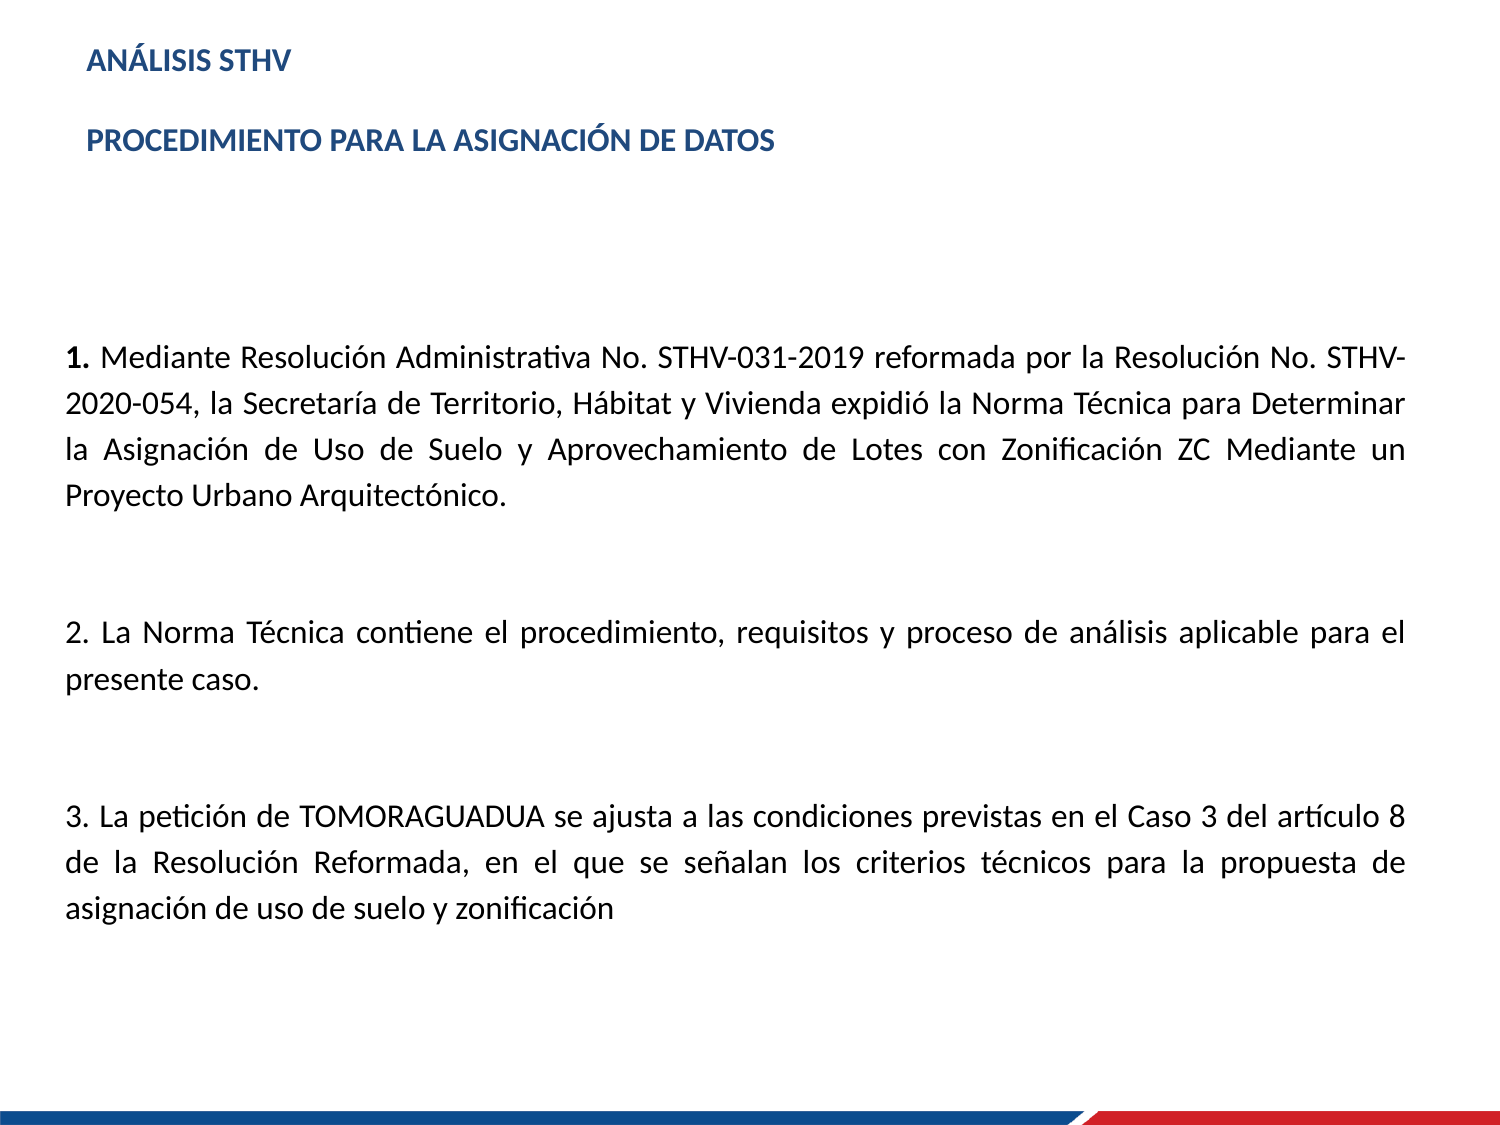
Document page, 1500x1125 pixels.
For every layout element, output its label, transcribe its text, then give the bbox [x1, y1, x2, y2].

text_box ANÁLISIS STHV PROCEDIMIENTO PARA LA ASIGNACIÓN DE DATOS [71, 30, 1424, 206]
picture [0, 1111, 1500, 1125]
text_box 1. Mediante Resolución Administrativa No. STHV-031-2019 reformada por la Resolución No. STHV-2020-054, la Secretaría de Territorio, Hábitat y Vivienda expidió la Norma Técnica para Determinar la Asignación de Uso de Suelo y Aprovechamiento de Lotes con Zonificación ZC Mediante un Proyecto Urbano Arquitectónico. 2. La Norma Técnica contiene el procedimiento, requisitos y proceso de análisis aplicable para el presente caso. 3. La petición de TOMORAGUADUA se ajusta a las condiciones previstas en el Caso 3 del artículo 8 de la Resolución Reformada, en el que se señalan los criterios técnicos para la propuesta de asignación de uso de suelo y zonificación [50, 314, 1424, 912]
